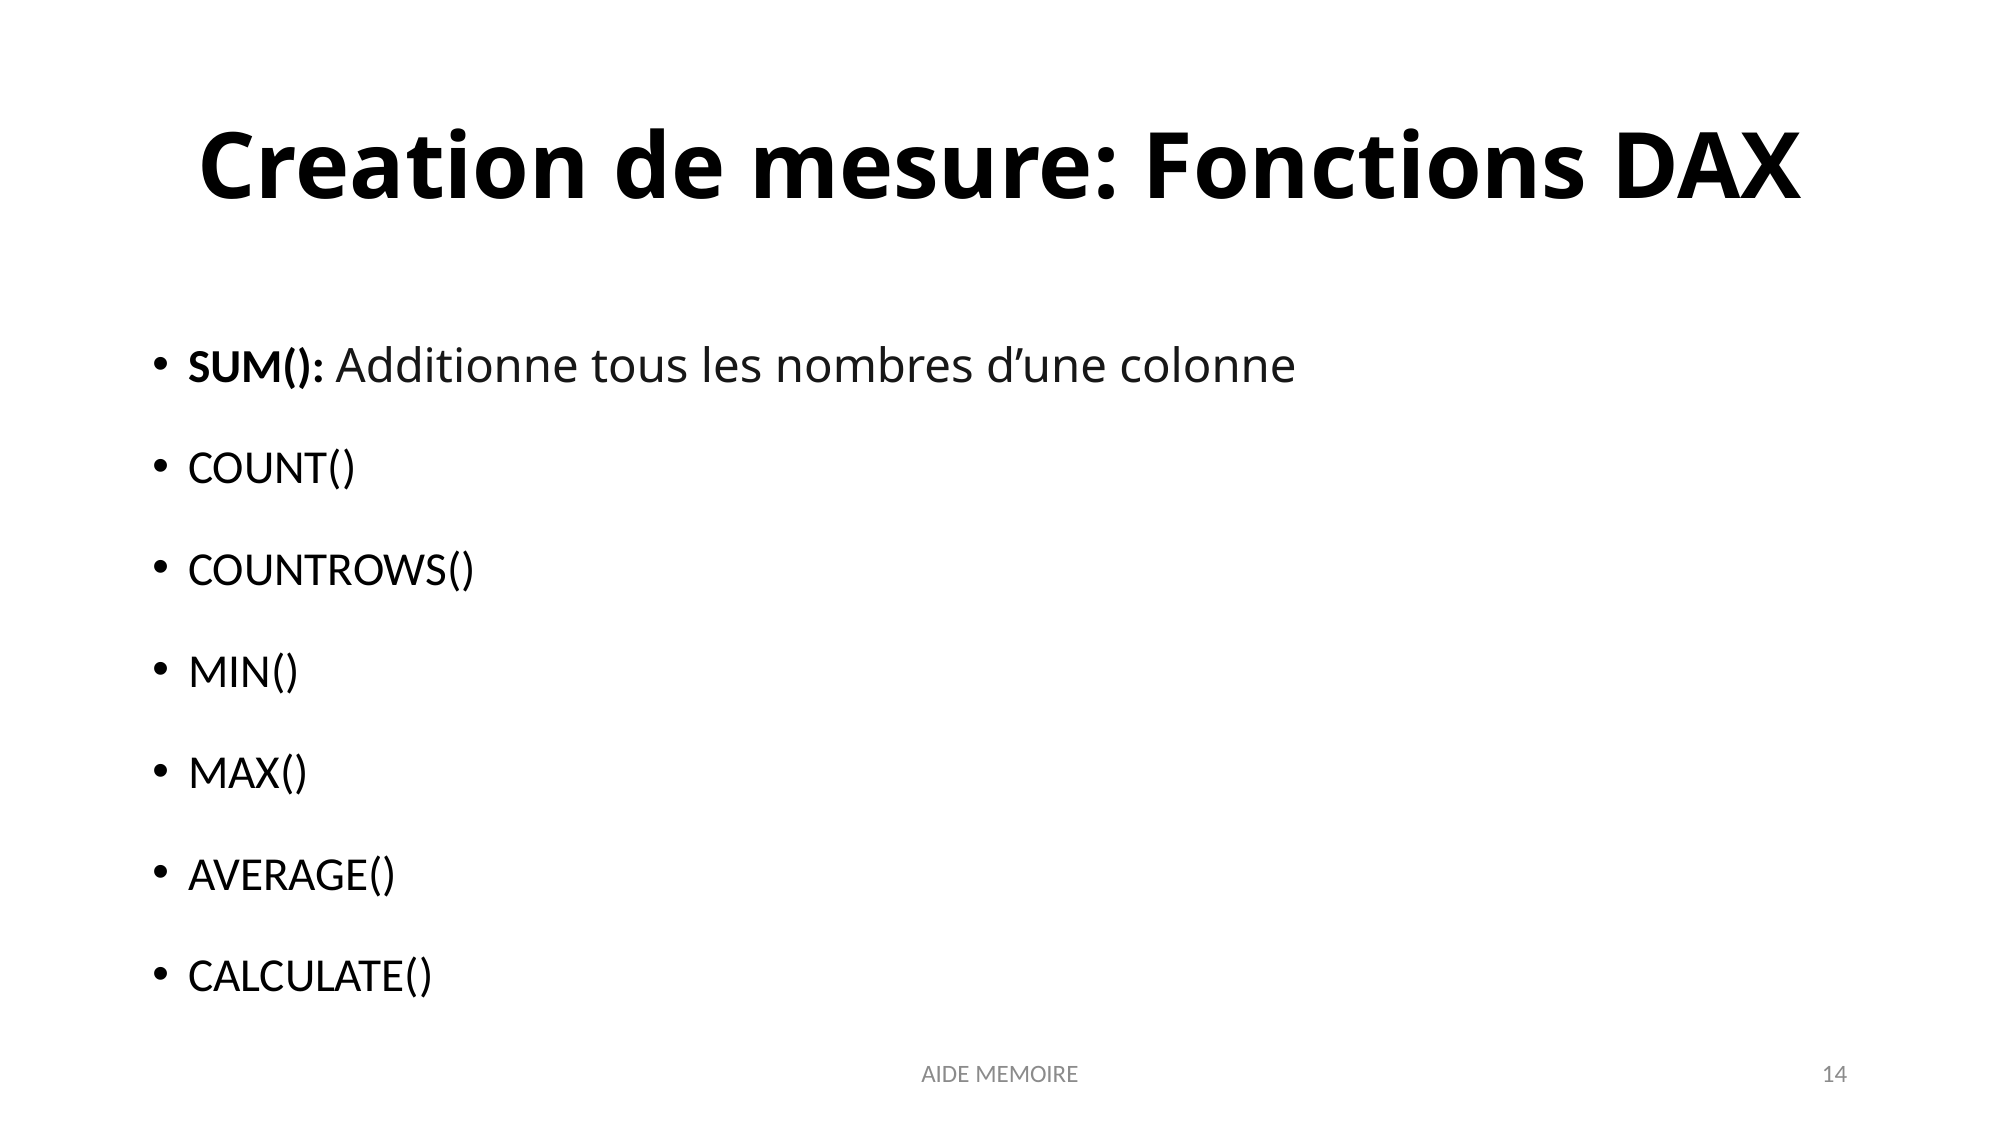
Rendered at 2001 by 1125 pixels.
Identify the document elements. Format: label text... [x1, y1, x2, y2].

list SUM(): Additionne tous les nombres d’une colonne COUNT() COUNTROWS() MIN() MAX() AVERAGE() CALCULATE() [137, 299, 1863, 1014]
footer AIDE MEMOIRE [662, 1042, 1338, 1103]
title Creation de mesure: Fonctions DAX [137, 59, 1863, 278]
slide_number 14 [1412, 1042, 1863, 1103]
